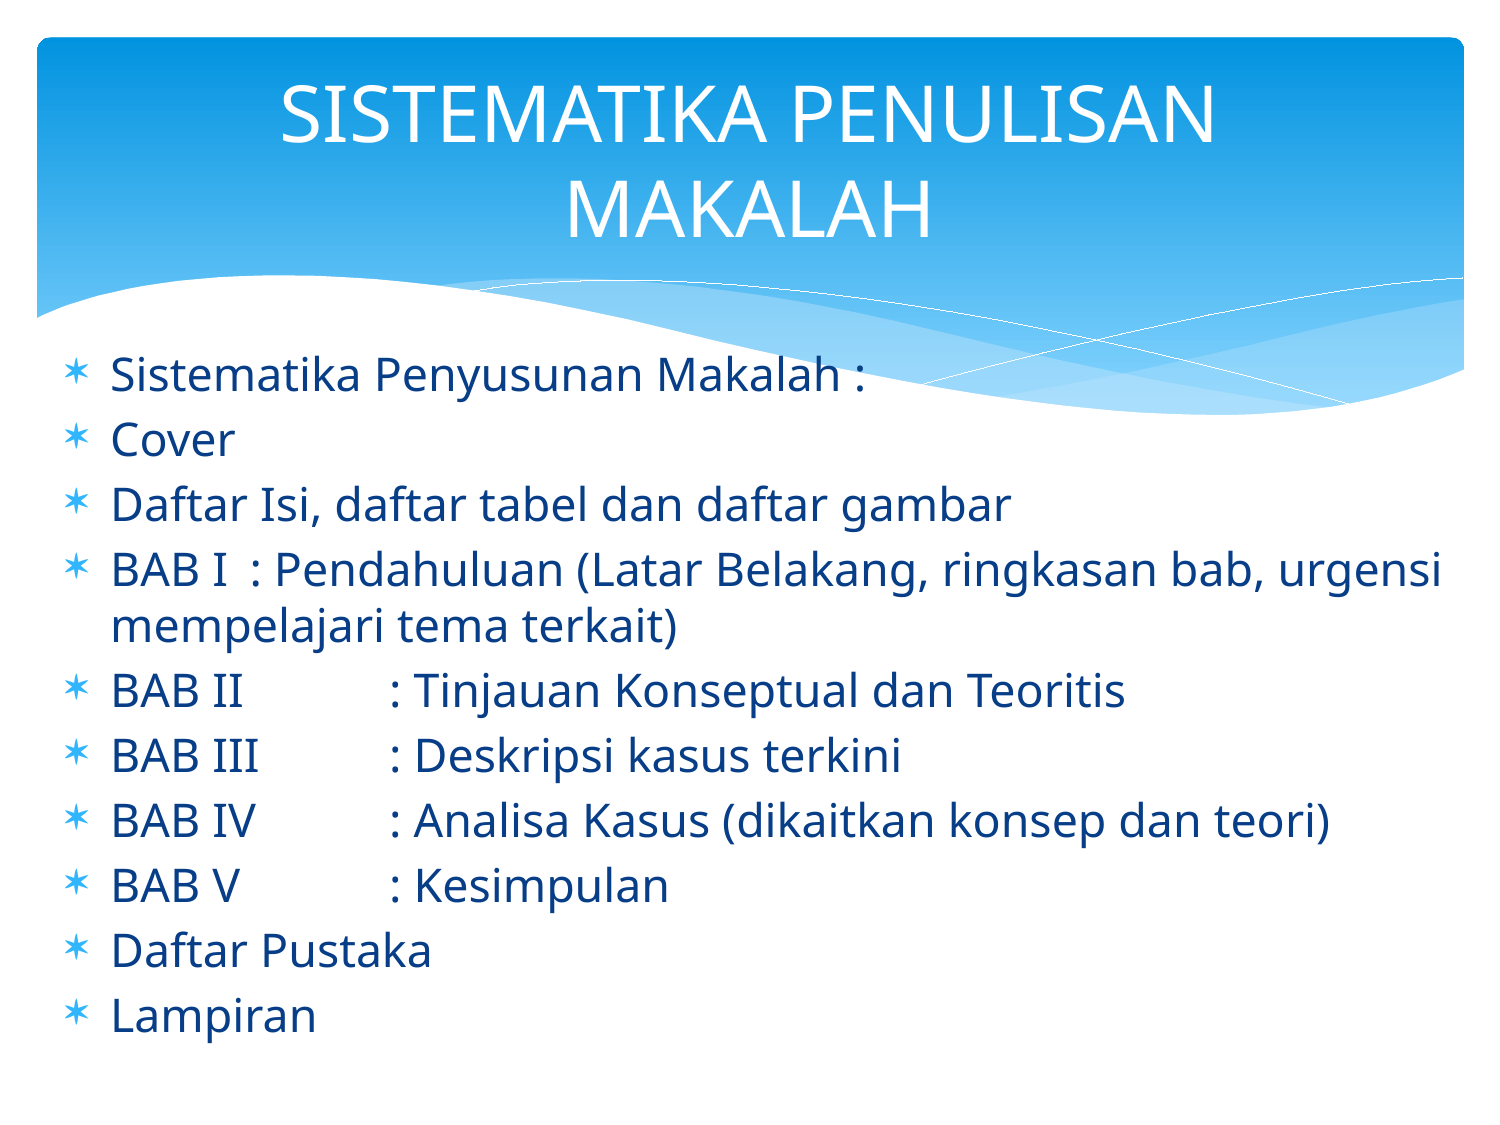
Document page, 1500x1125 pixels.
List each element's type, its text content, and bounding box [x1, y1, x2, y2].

title SISTEMATIKA PENULISAN MAKALAH [75, 55, 1425, 261]
list Sistematika Penyusunan Makalah : Cover Daftar Isi, daftar tabel dan daftar gambar BAB I : Pendahuluan (Latar Belakang, ringkasan bab, urgensi mempelajari tema terkait) BAB II : Tinjauan Konseptual dan Teoritis BAB III : Deskripsi kasus terkini BAB IV : Analisa Kasus (dikaitkan konsep dan teori) BAB V : Kesimpulan Daftar Pustaka Lampiran [50, 337, 1463, 1050]
